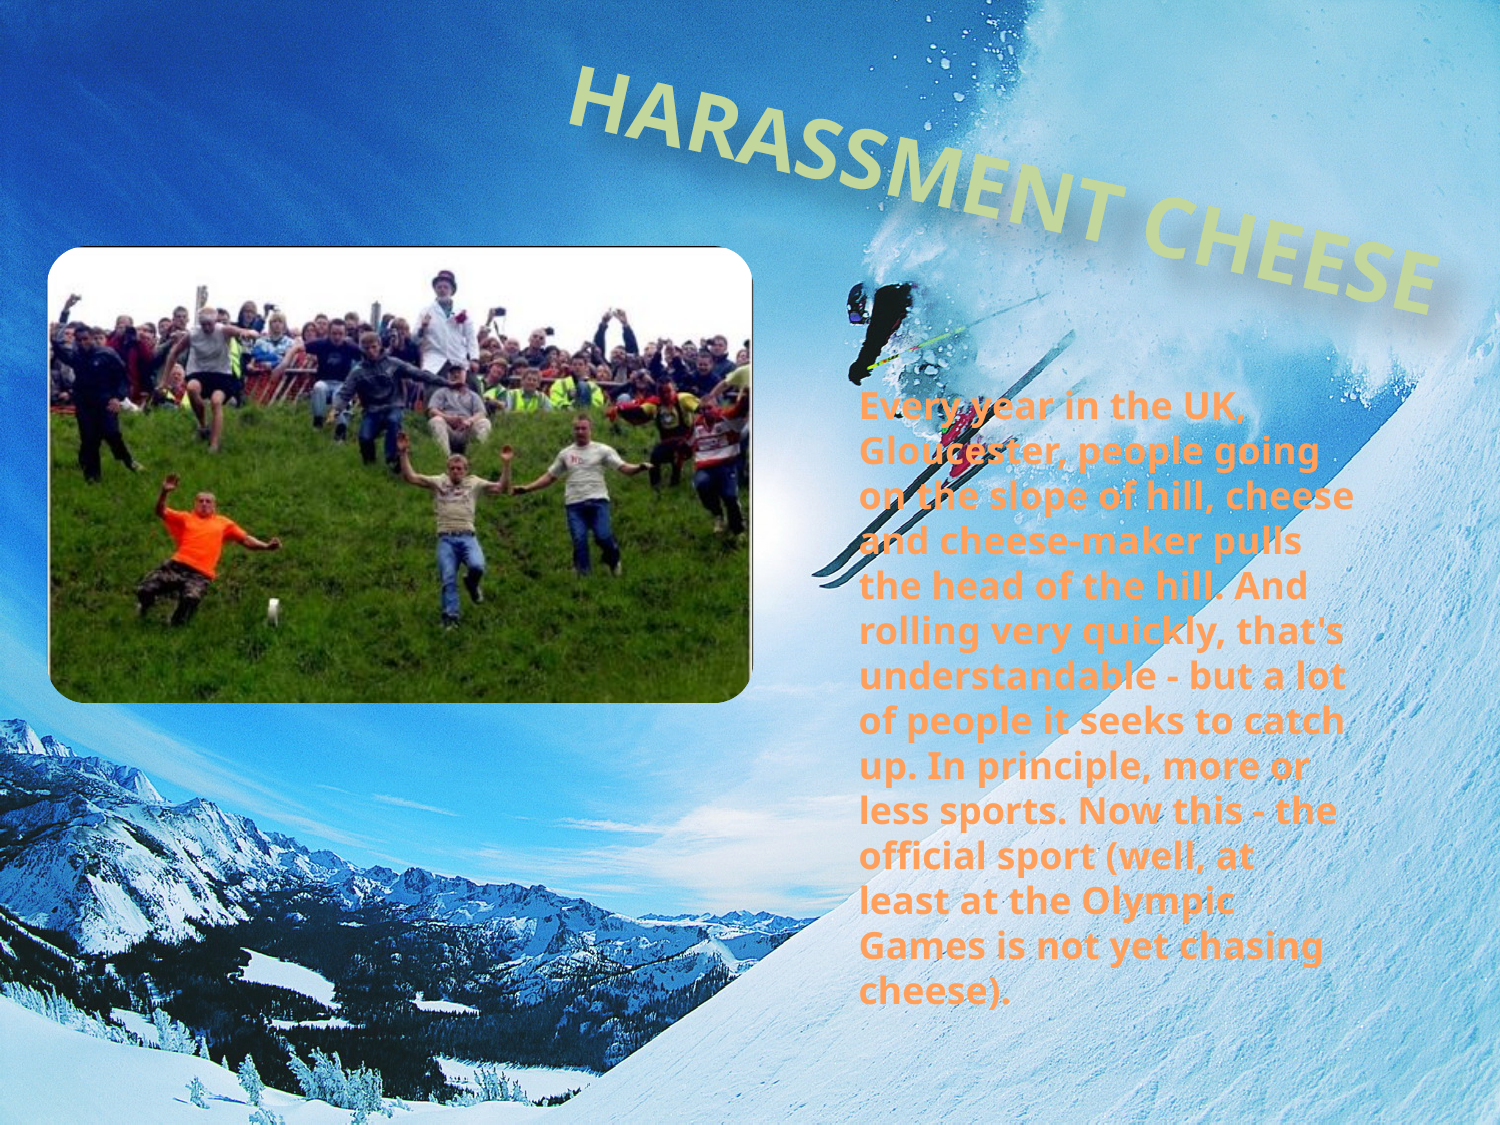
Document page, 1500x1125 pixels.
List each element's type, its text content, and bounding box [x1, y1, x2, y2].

text_box Every year in the UK, Gloucester, people going on the slope of hill, cheese and cheese-maker pulls the head of the hill. And rolling very quickly, that's understandable - but a lot of people it seeks to catch up. In principle, more or less sports. Now this - the official sport (well, at least at the Olympic Games is not yet chasing cheese). [843, 374, 1372, 1020]
text_box Harassment cheese [543, 31, 1466, 345]
picture [0, 0, 1500, 1125]
